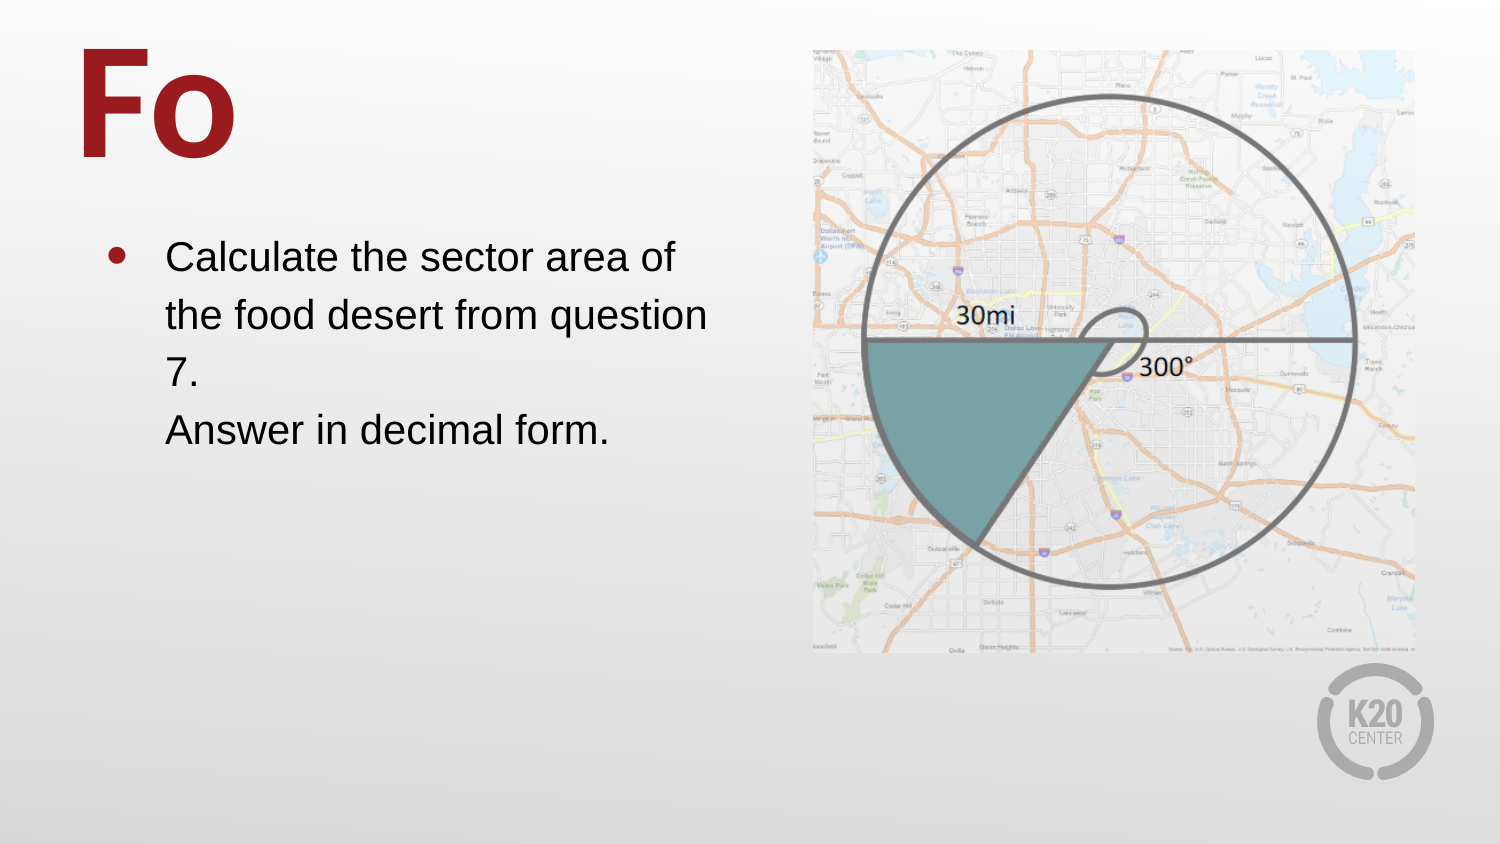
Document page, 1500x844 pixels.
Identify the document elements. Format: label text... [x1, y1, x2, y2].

list Calculate the sector area of the food desert from question 7. Answer in decimal form. [75, 214, 751, 779]
title Fo [1415, 50, 1425, 191]
picture [813, 50, 1451, 797]
title Fo [75, 50, 811, 191]
